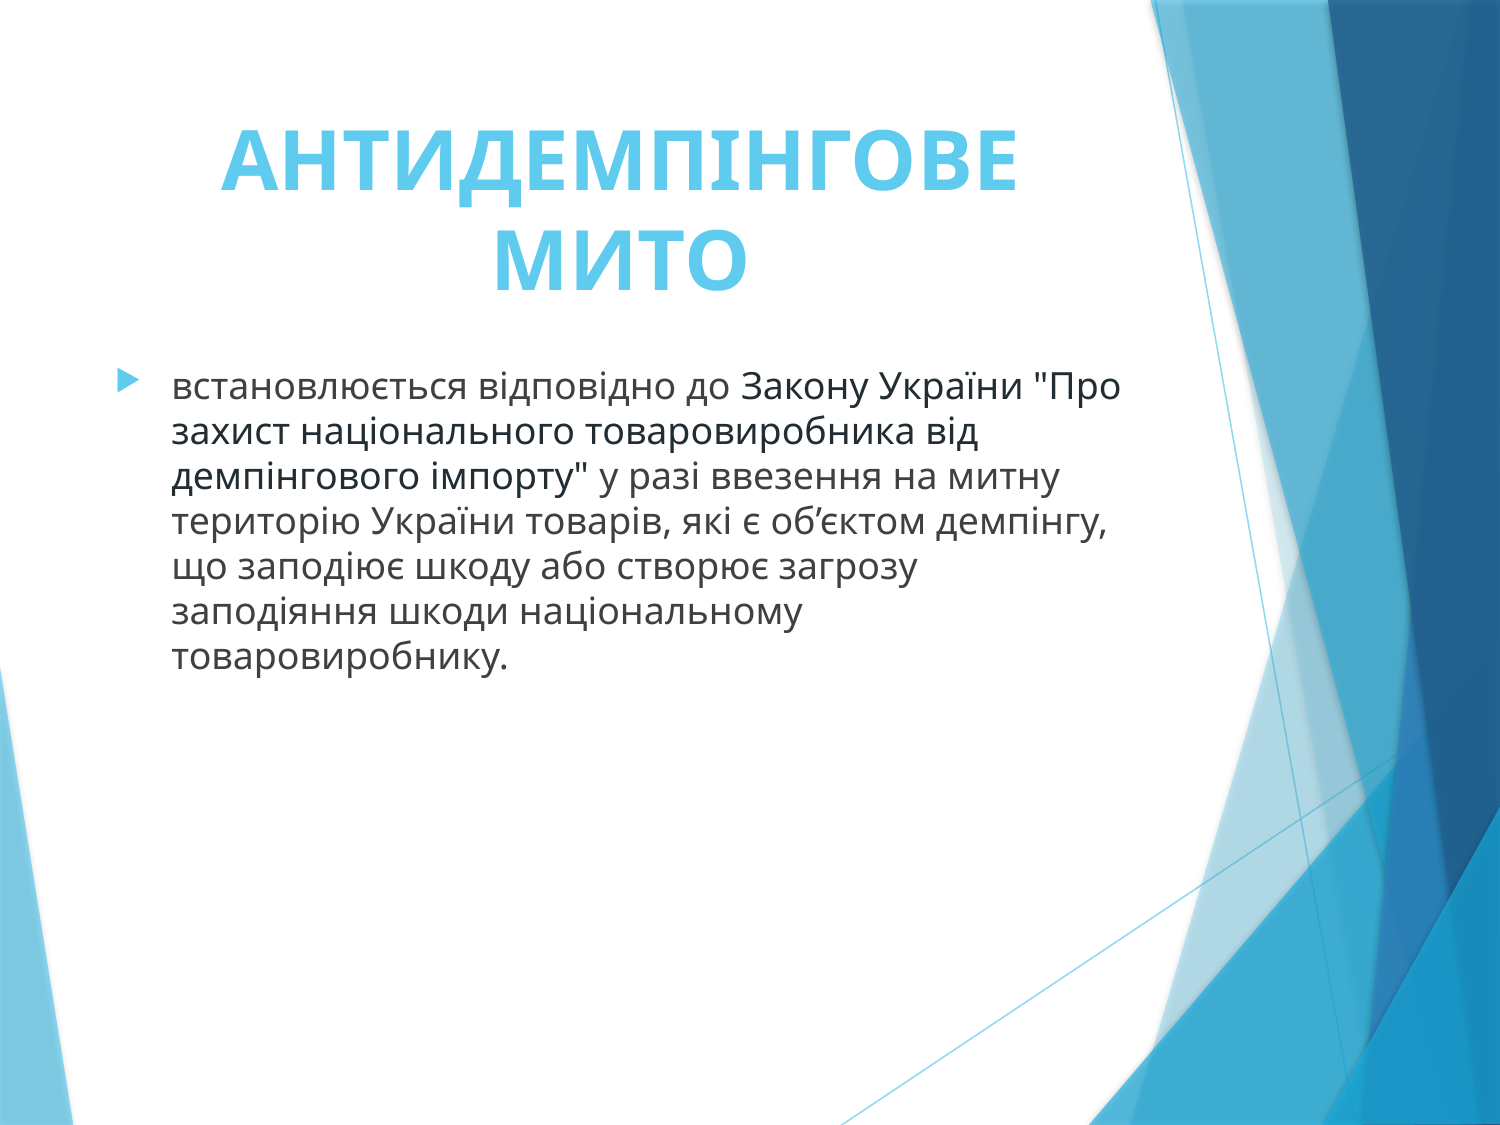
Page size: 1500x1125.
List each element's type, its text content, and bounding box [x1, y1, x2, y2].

list встановлюється відповідно до Закону України "Про захист національного товаровиробника від демпінгового імпорту" у разі ввезення на митну територію України товарів, які є об’єктом демпінгу, що заподіює шкоду або створює загрозу заподіяння шкоди національному товаровиробнику. [99, 354, 1142, 992]
title АНТИДЕМПІНГОВЕ МИТО [99, 99, 1142, 317]
